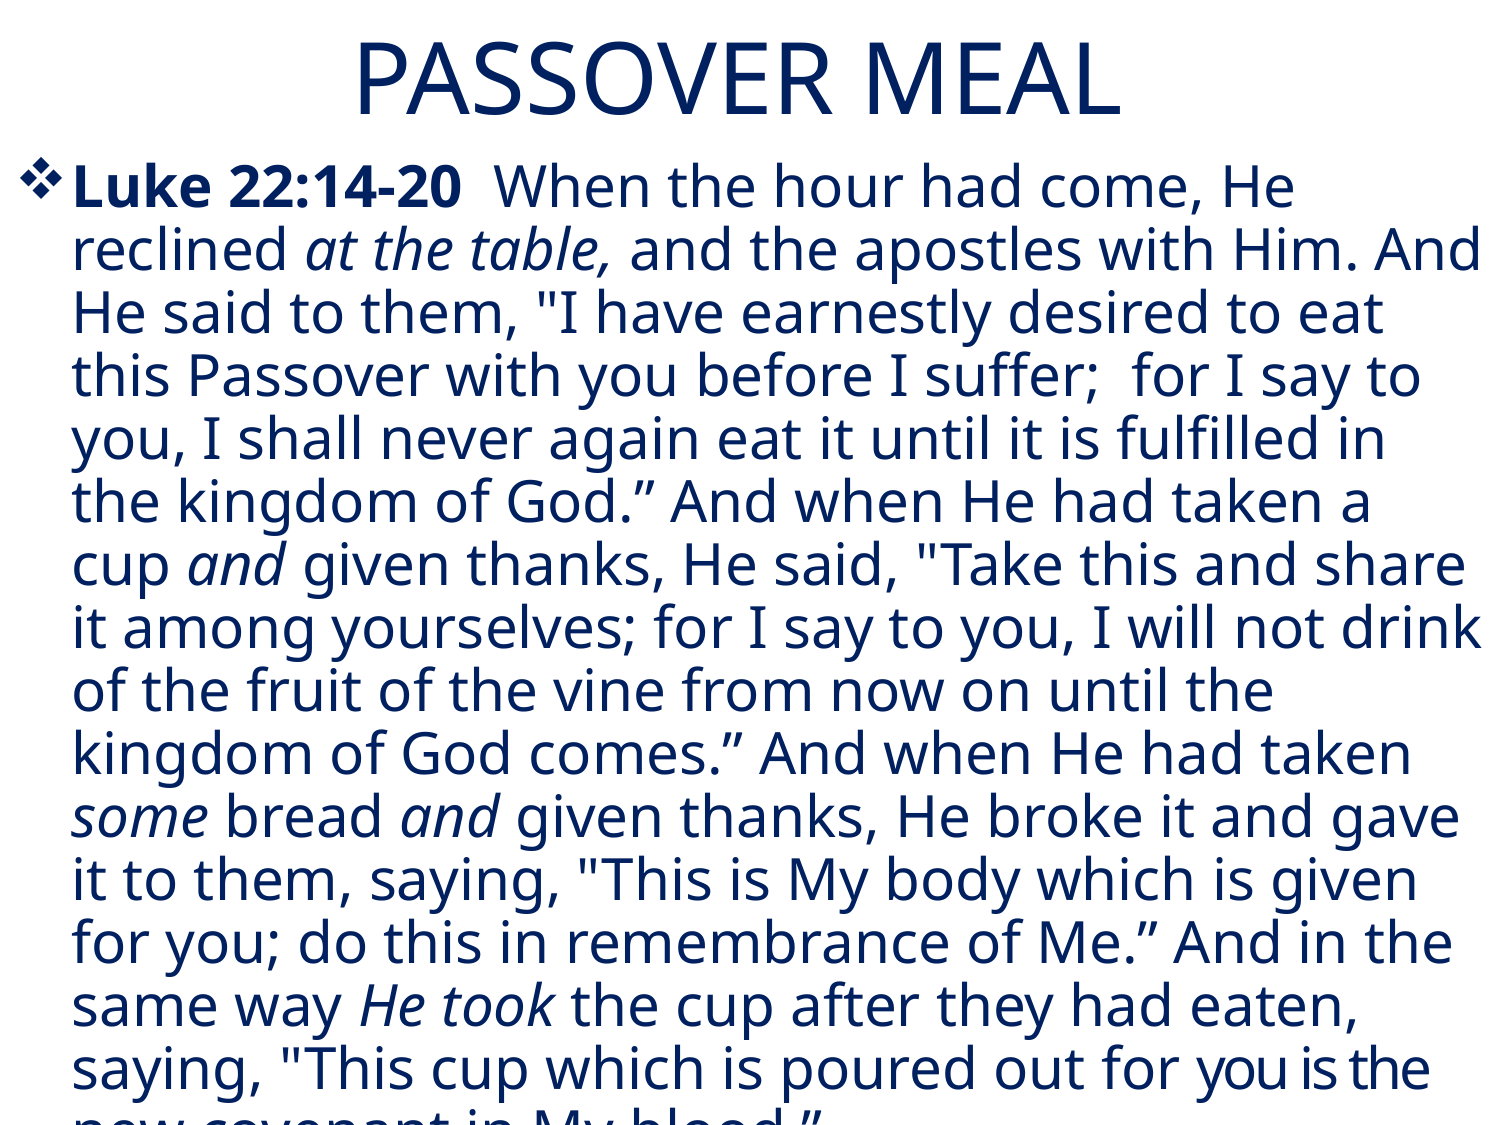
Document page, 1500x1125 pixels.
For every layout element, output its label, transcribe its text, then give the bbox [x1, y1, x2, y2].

list Luke 22:14-20 When the hour had come, He reclined at the table, and the apostles with Him. And He said to them, "I have earnestly desired to eat this Passover with you before I suffer; for I say to you, I shall never again eat it until it is fulfilled in the kingdom of God.” And when He had taken a cup and given thanks, He said, "Take this and share it among yourselves; for I say to you, I will not drink of the fruit of the vine from now on until the kingdom of God comes.” And when He had taken some bread and given thanks, He broke it and gave it to them, saying, "This is My body which is given for you; do this in remembrance of Me.” And in the same way He took the cup after they had eaten, saying, "This cup which is poured out for you is the new covenant in My blood.” [0, 149, 1500, 1125]
title PASSOVER MEAL [0, 0, 1475, 149]
